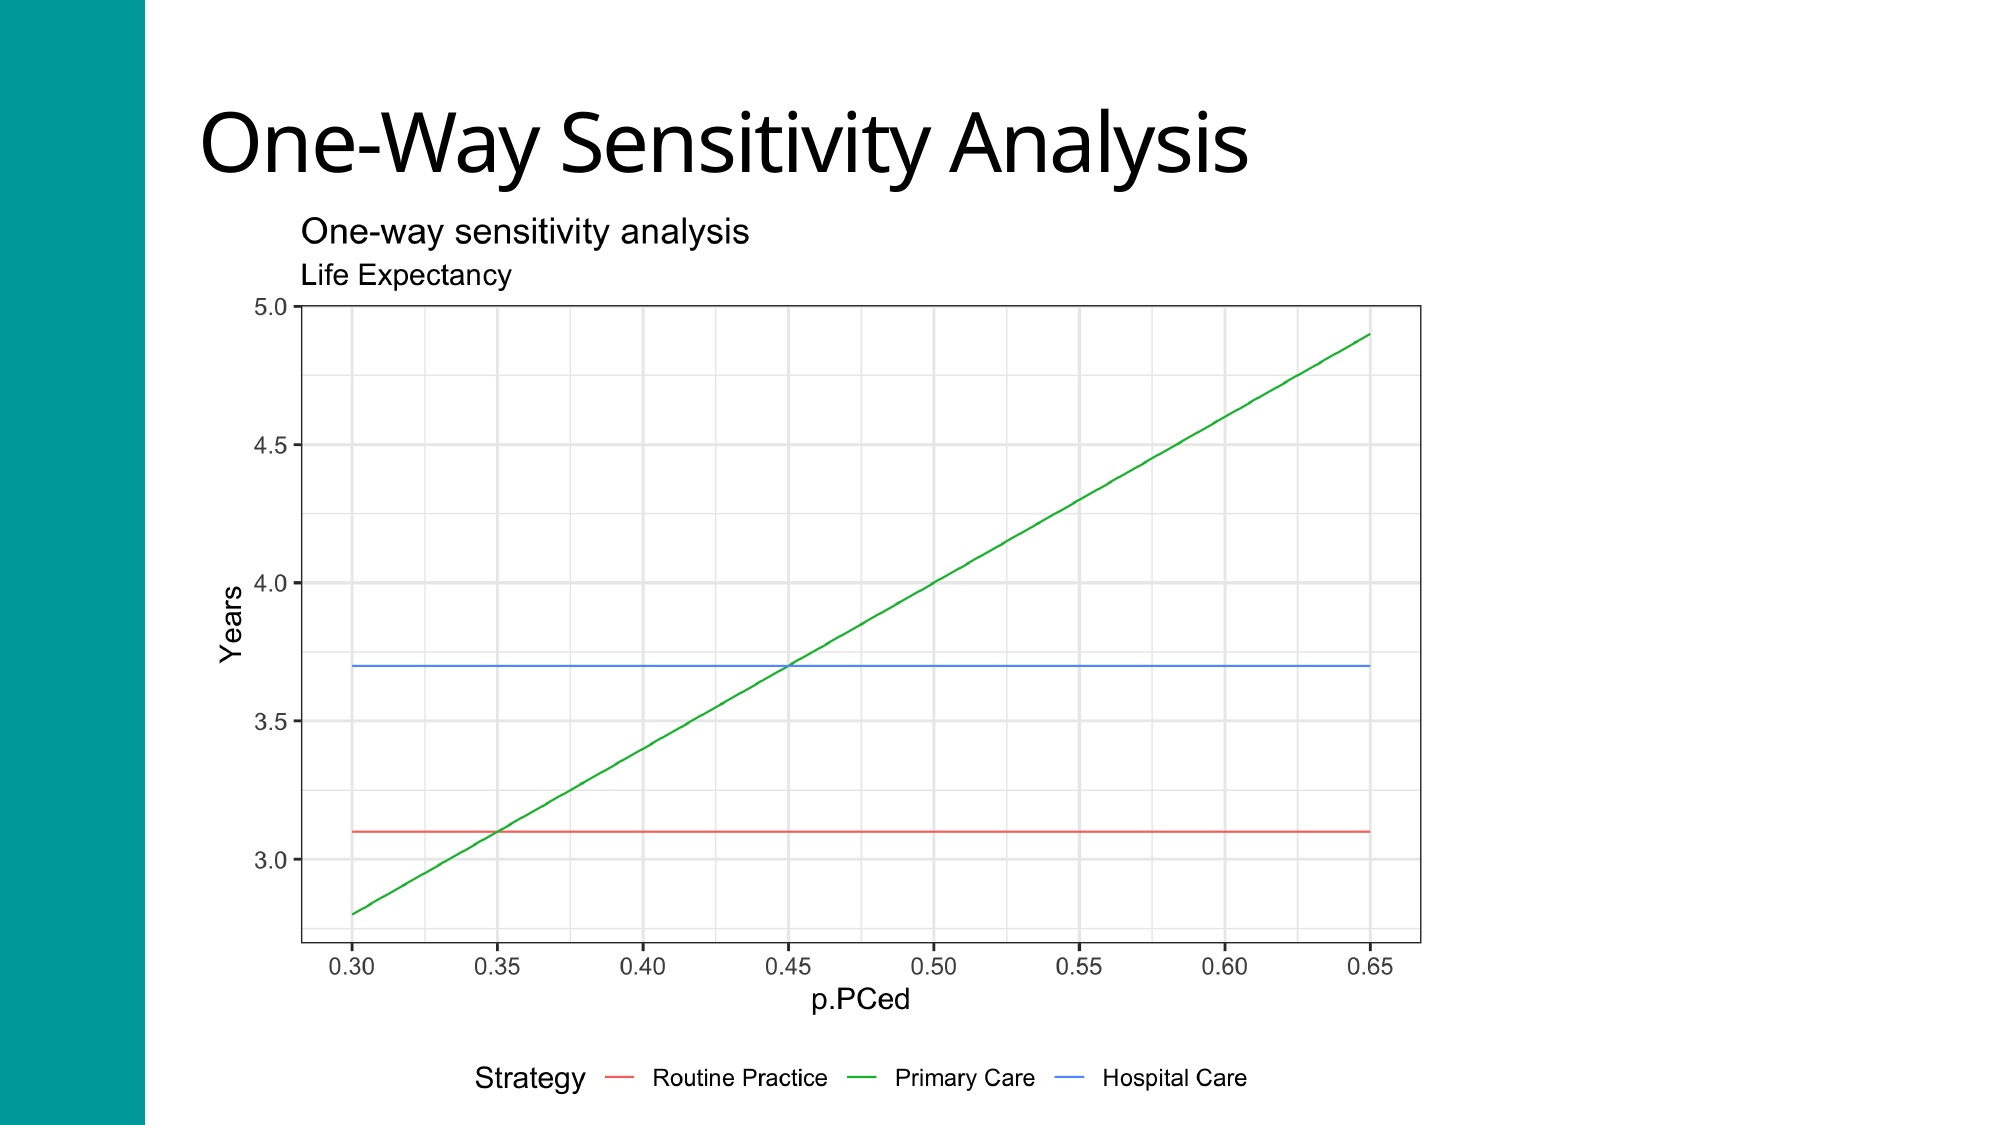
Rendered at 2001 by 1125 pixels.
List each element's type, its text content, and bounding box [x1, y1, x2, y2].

title One-Way Sensitivity Analysis [183, 45, 1851, 233]
picture [204, 202, 1436, 1125]
